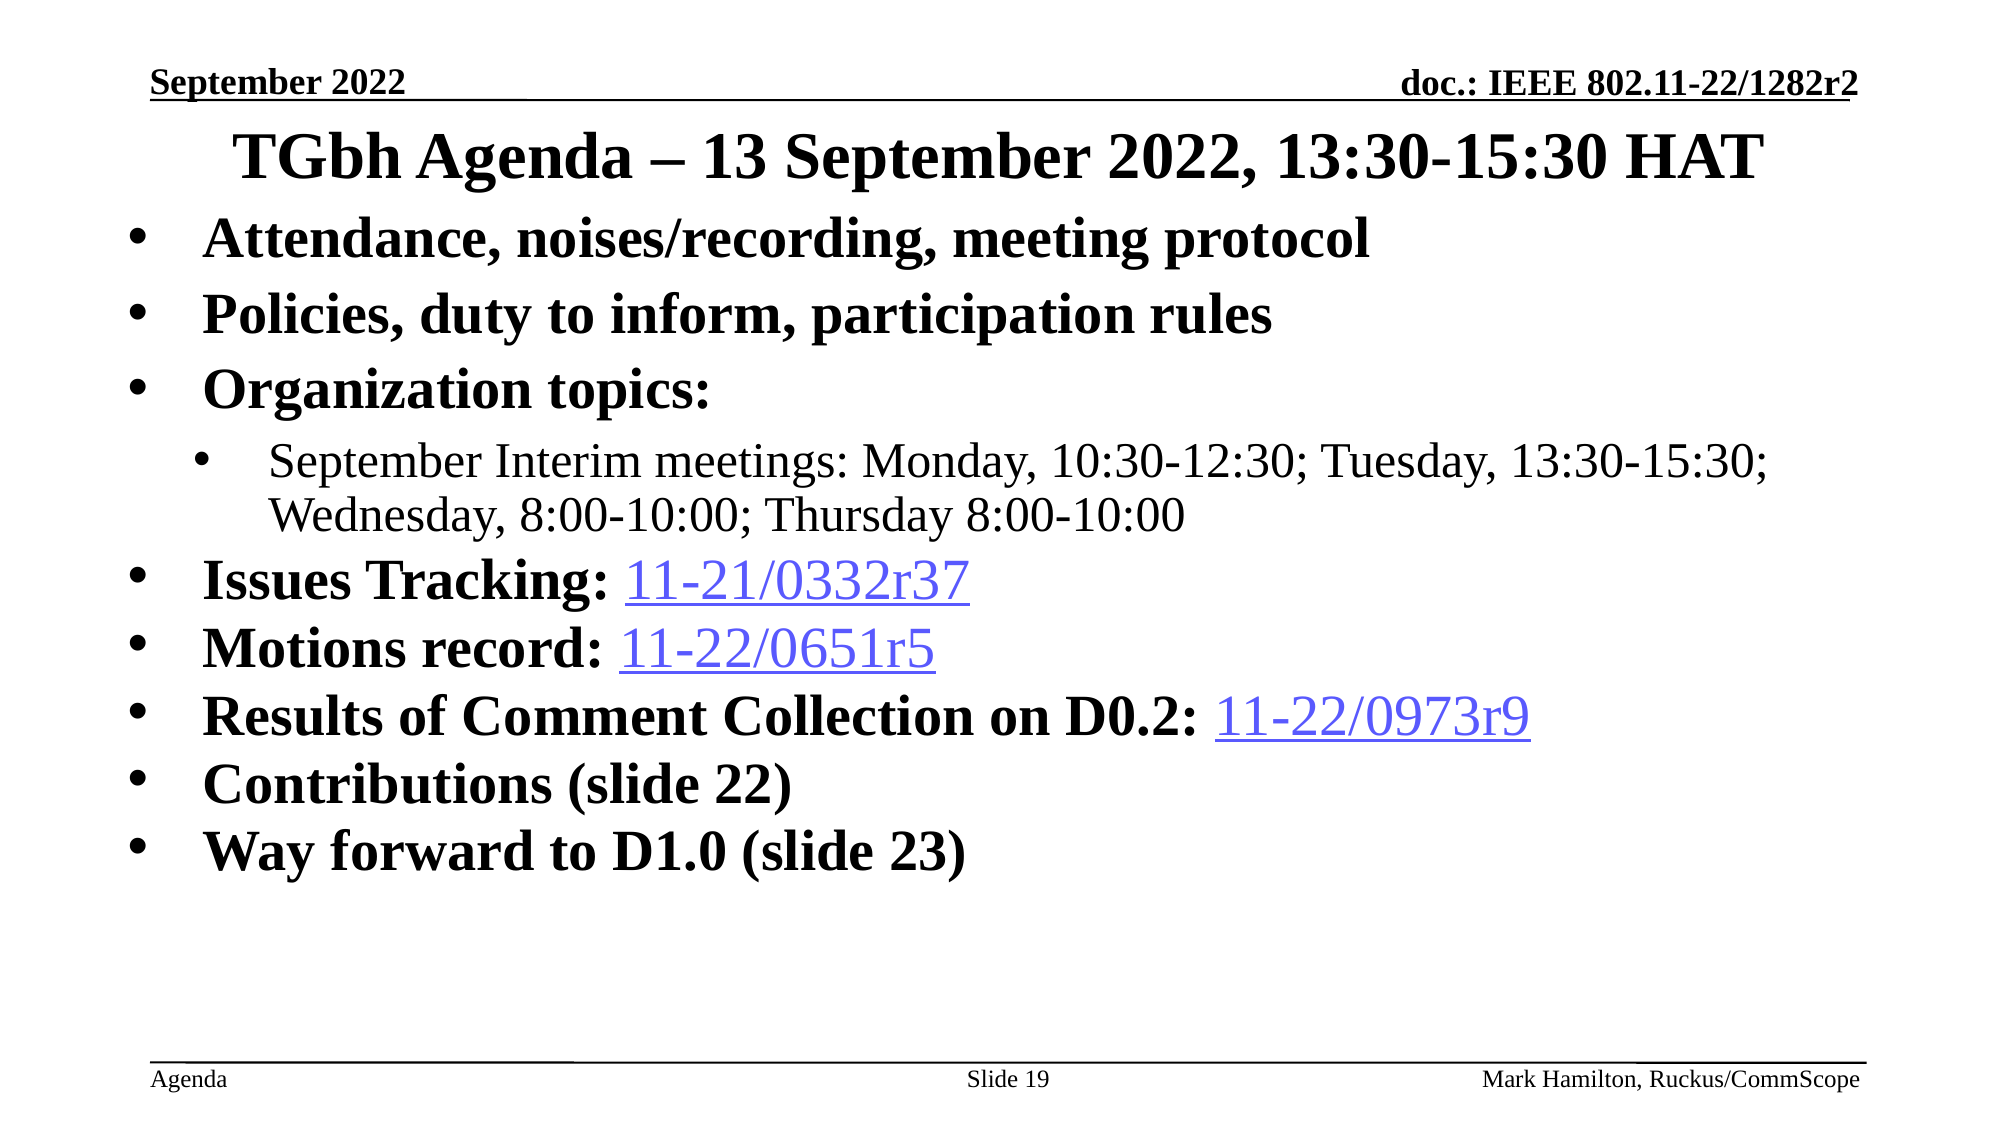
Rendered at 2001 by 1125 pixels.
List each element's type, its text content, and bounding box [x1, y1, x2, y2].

list Attendance, noises/recording, meeting protocol Policies, duty to inform, participation rules Organization topics: September Interim meetings: Monday, 10:30-12:30; Tuesday, 13:30-15:30; Wednesday, 8:00-10:00; Thursday 8:00-10:00 Issues Tracking: 11-21/0332r37 Motions record: 11-22/0651r5 Results of Comment Collection on D0.2: 11-22/0973r9 Contributions (slide 22) Way forward to D1.0 (slide 23) [112, 199, 1926, 1063]
slide_number Slide 19 [950, 1061, 1067, 1123]
title TGbh Agenda – 13 September 2022, 13:30-15:30 HAT [149, 112, 1850, 191]
